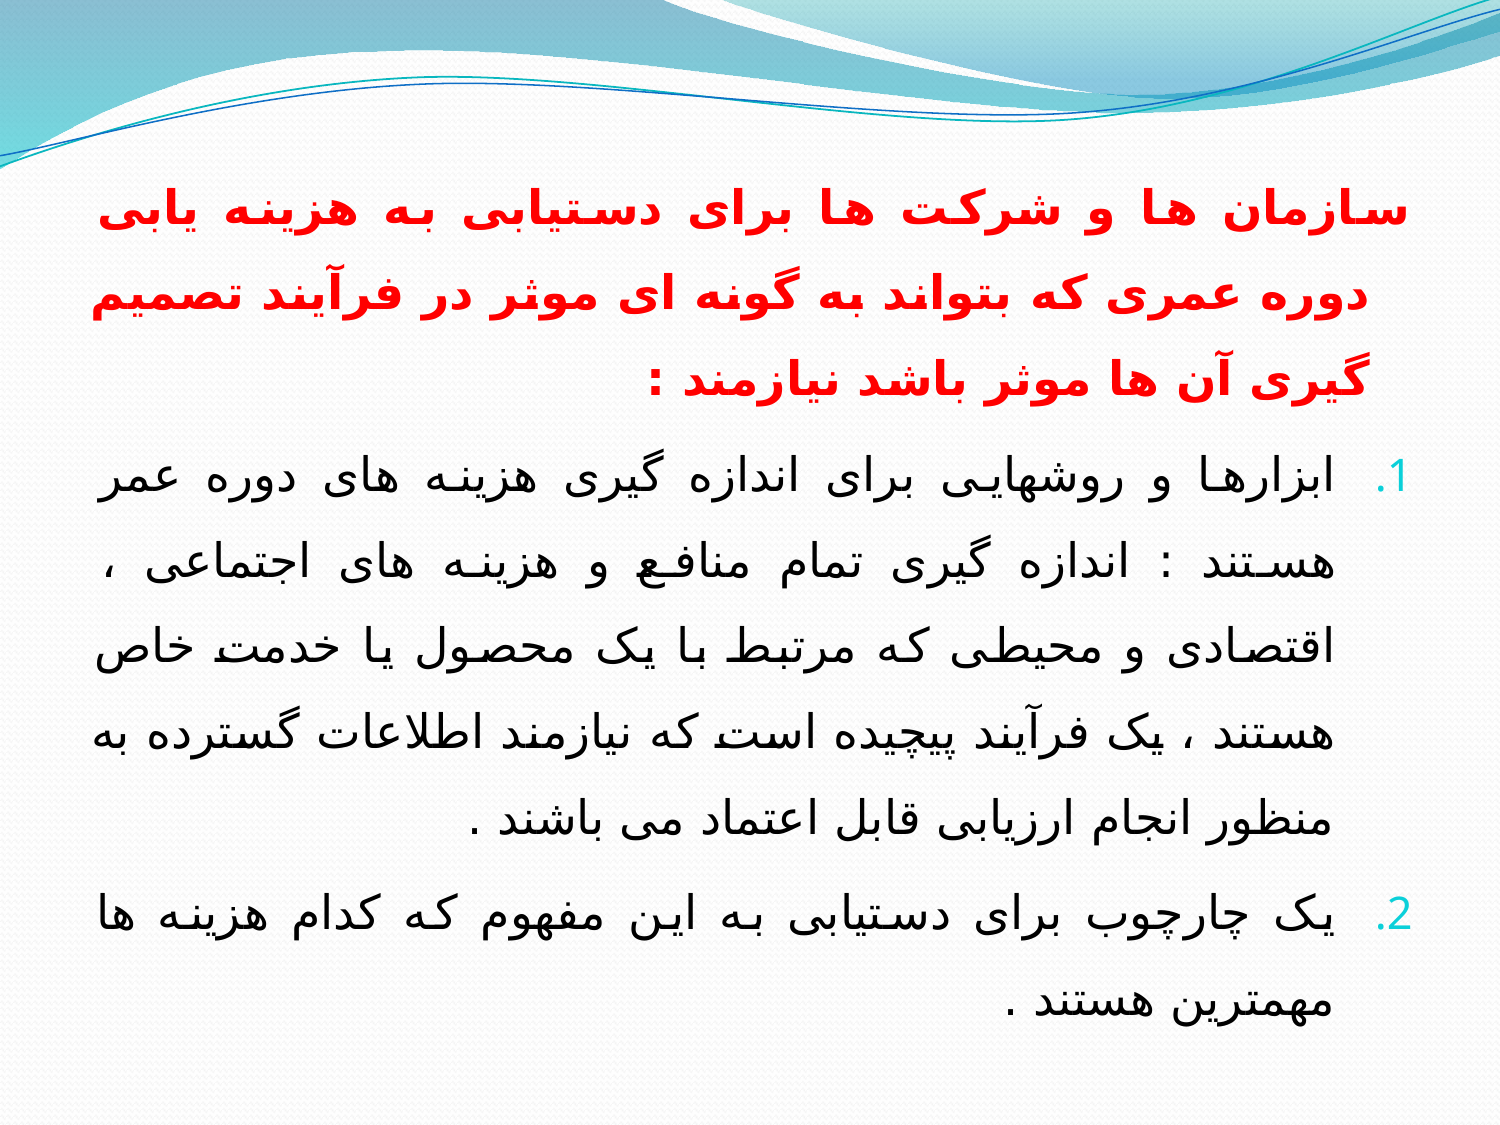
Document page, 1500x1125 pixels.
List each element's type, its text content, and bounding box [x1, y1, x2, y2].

list سازمان ها و شرکت ها برای دستیابی به هزینه یابی دوره عمری که بتواند به گونه ای موثر در فرآیند تصمیم گیری آن ها موثر باشد نیازمند : ابزارها و روشهایی برای اندازه گیری هزینه های دوره عمر هستند : اندازه گیری تمام منافع و هزینه های اجتماعی ، اقتصادی و محیطی که مرتبط با یک محصول یا خدمت خاص هستند ، یک فرآیند پیچیده است که نیازمند اطلاعات گسترده به منظور انجام ارزیابی قابل اعتماد می باشند . یک چارچوب برای دستیابی به این مفهوم که کدام هزینه ها مهمترین هستند . [75, 140, 1425, 1038]
